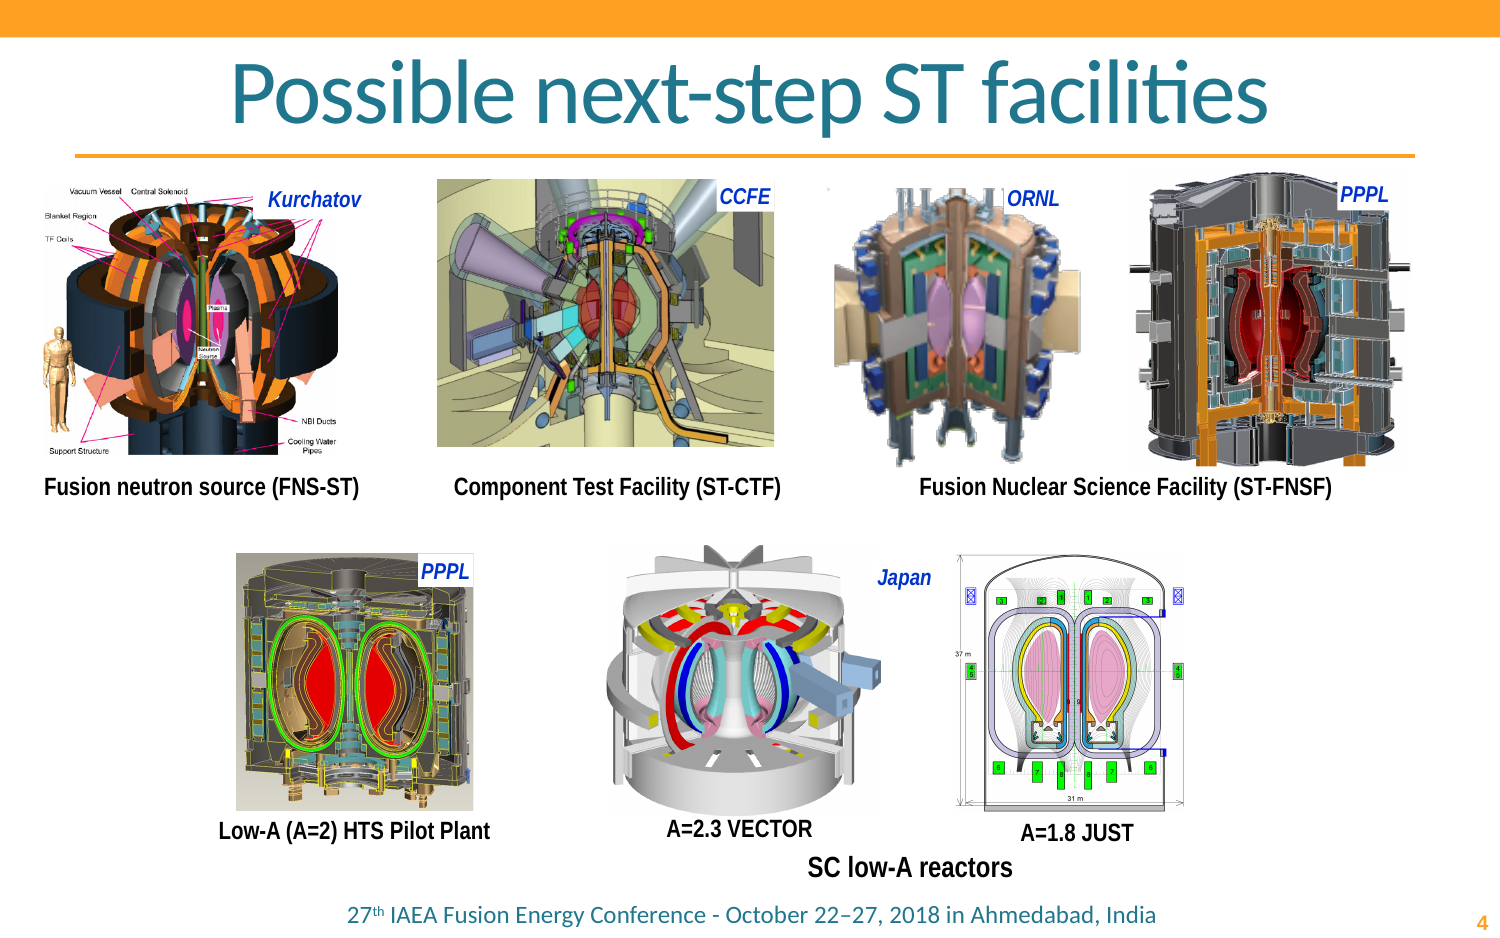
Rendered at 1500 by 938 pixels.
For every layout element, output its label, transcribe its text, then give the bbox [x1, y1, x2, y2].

text_box Component Test Facility (ST-CTF) [438, 463, 797, 508]
text_box SC low-A reactors [792, 841, 1029, 891]
picture [603, 543, 882, 821]
text_box A=2.3 VECTOR [651, 827, 828, 850]
text_box Fusion neutron source (FNS-ST) [29, 463, 375, 508]
title Possible next-step ST facilities [0, 37, 1500, 157]
picture [1125, 165, 1413, 469]
text_box Kurchatov [253, 177, 377, 220]
text_box Japan [891, 559, 935, 594]
picture [436, 179, 775, 448]
picture [953, 553, 1186, 812]
text_box Low-A (A=2) HTS Pilot Plant [203, 807, 506, 852]
text_box A=1.8 JUST [1005, 819, 1149, 854]
picture [826, 186, 1087, 469]
text_box Fusion Nuclear Science Facility (ST-FNSF) [904, 463, 1348, 508]
picture [42, 186, 338, 455]
picture [235, 552, 474, 811]
